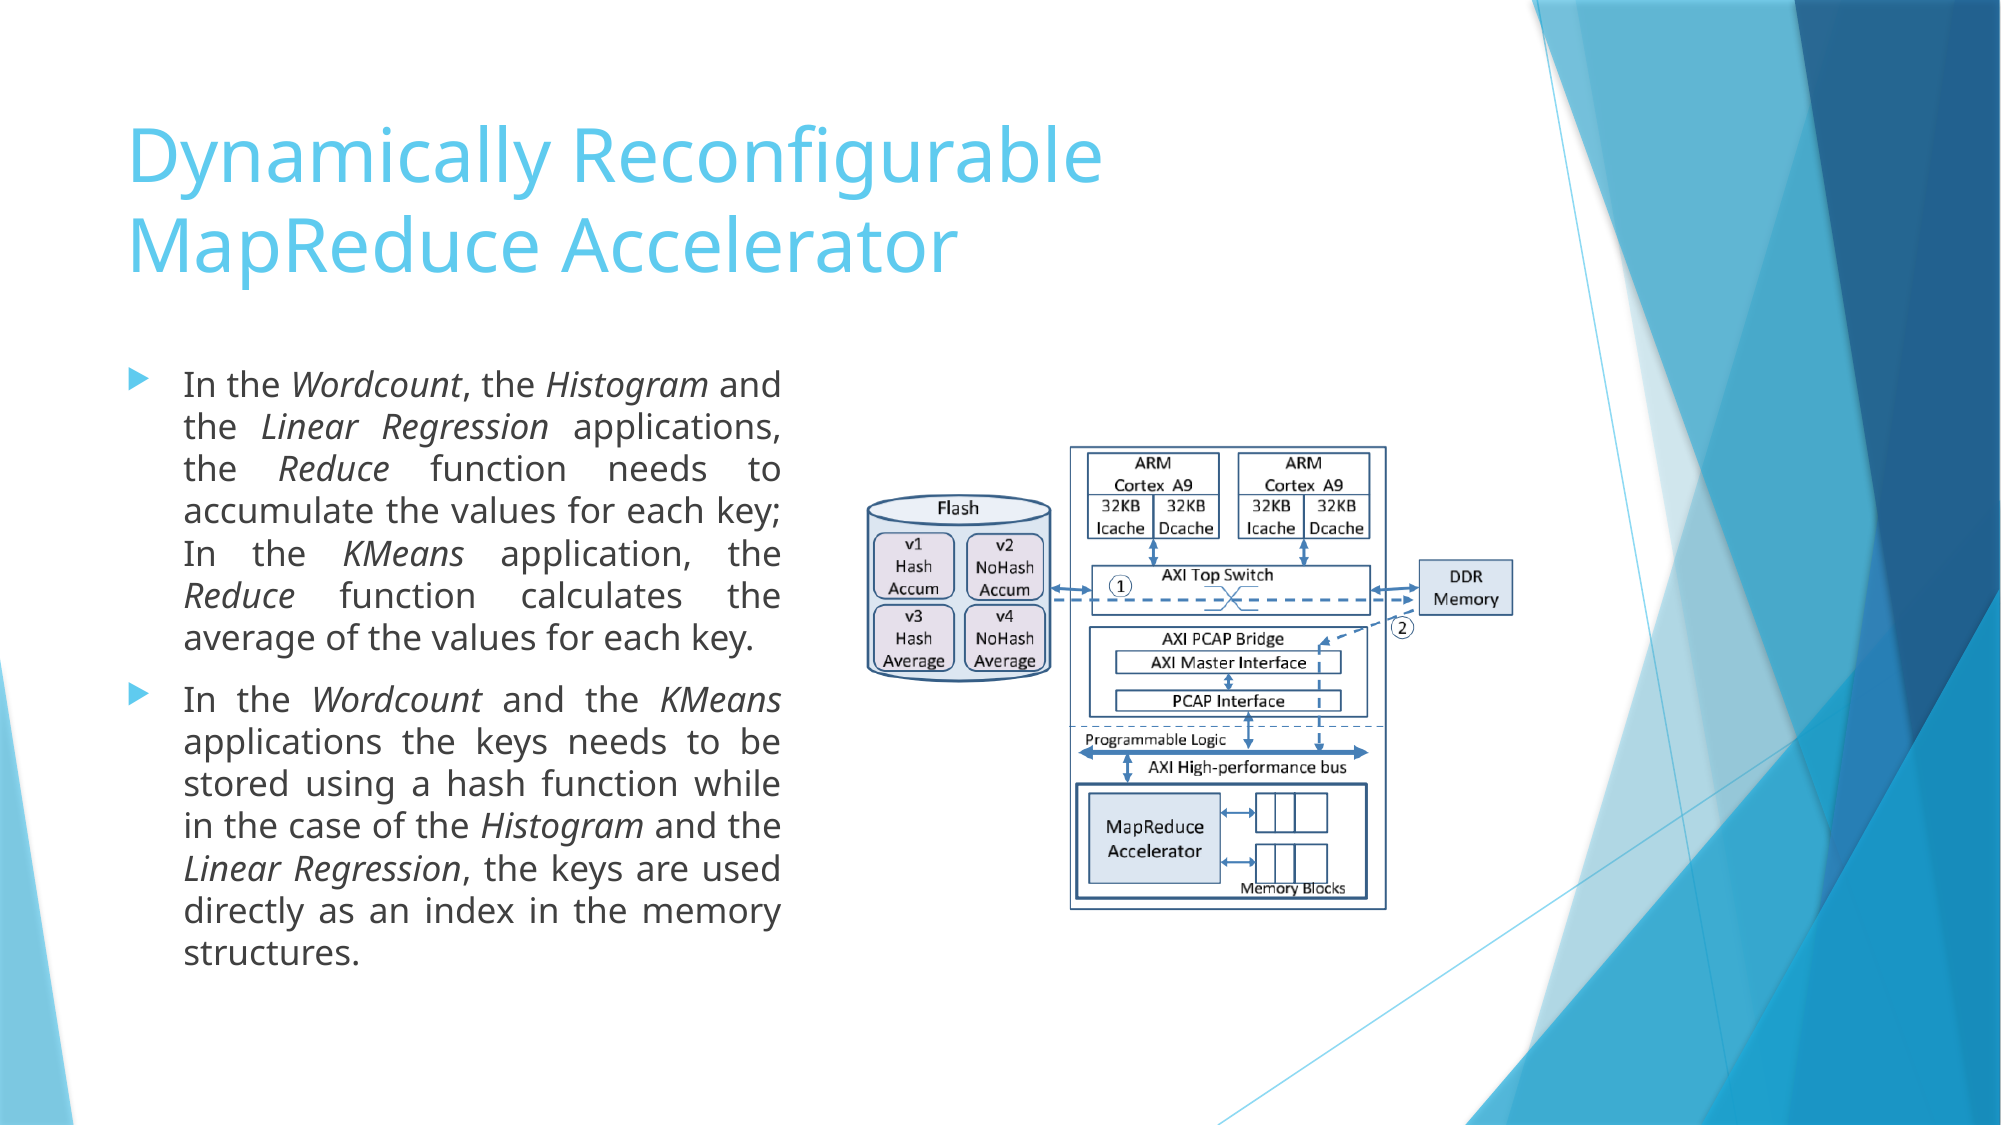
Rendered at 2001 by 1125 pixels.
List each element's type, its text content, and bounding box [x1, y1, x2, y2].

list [834, 424, 1522, 921]
list In the Wordcount, the Histogram and the Linear Regression applications, the Reduce function needs to accumulate the values for each key; In the KMeans application, the Reduce function calculates the average of the values for each key. In the Wordcount and the KMeans applications the keys needs to be stored using a hash function while in the case of the Histogram and the Linear Regression, the keys are used directly as an index in the memory structures. [111, 354, 798, 992]
title Dynamically Reconfigurable MapReduce Accelerator [111, 99, 1522, 317]
